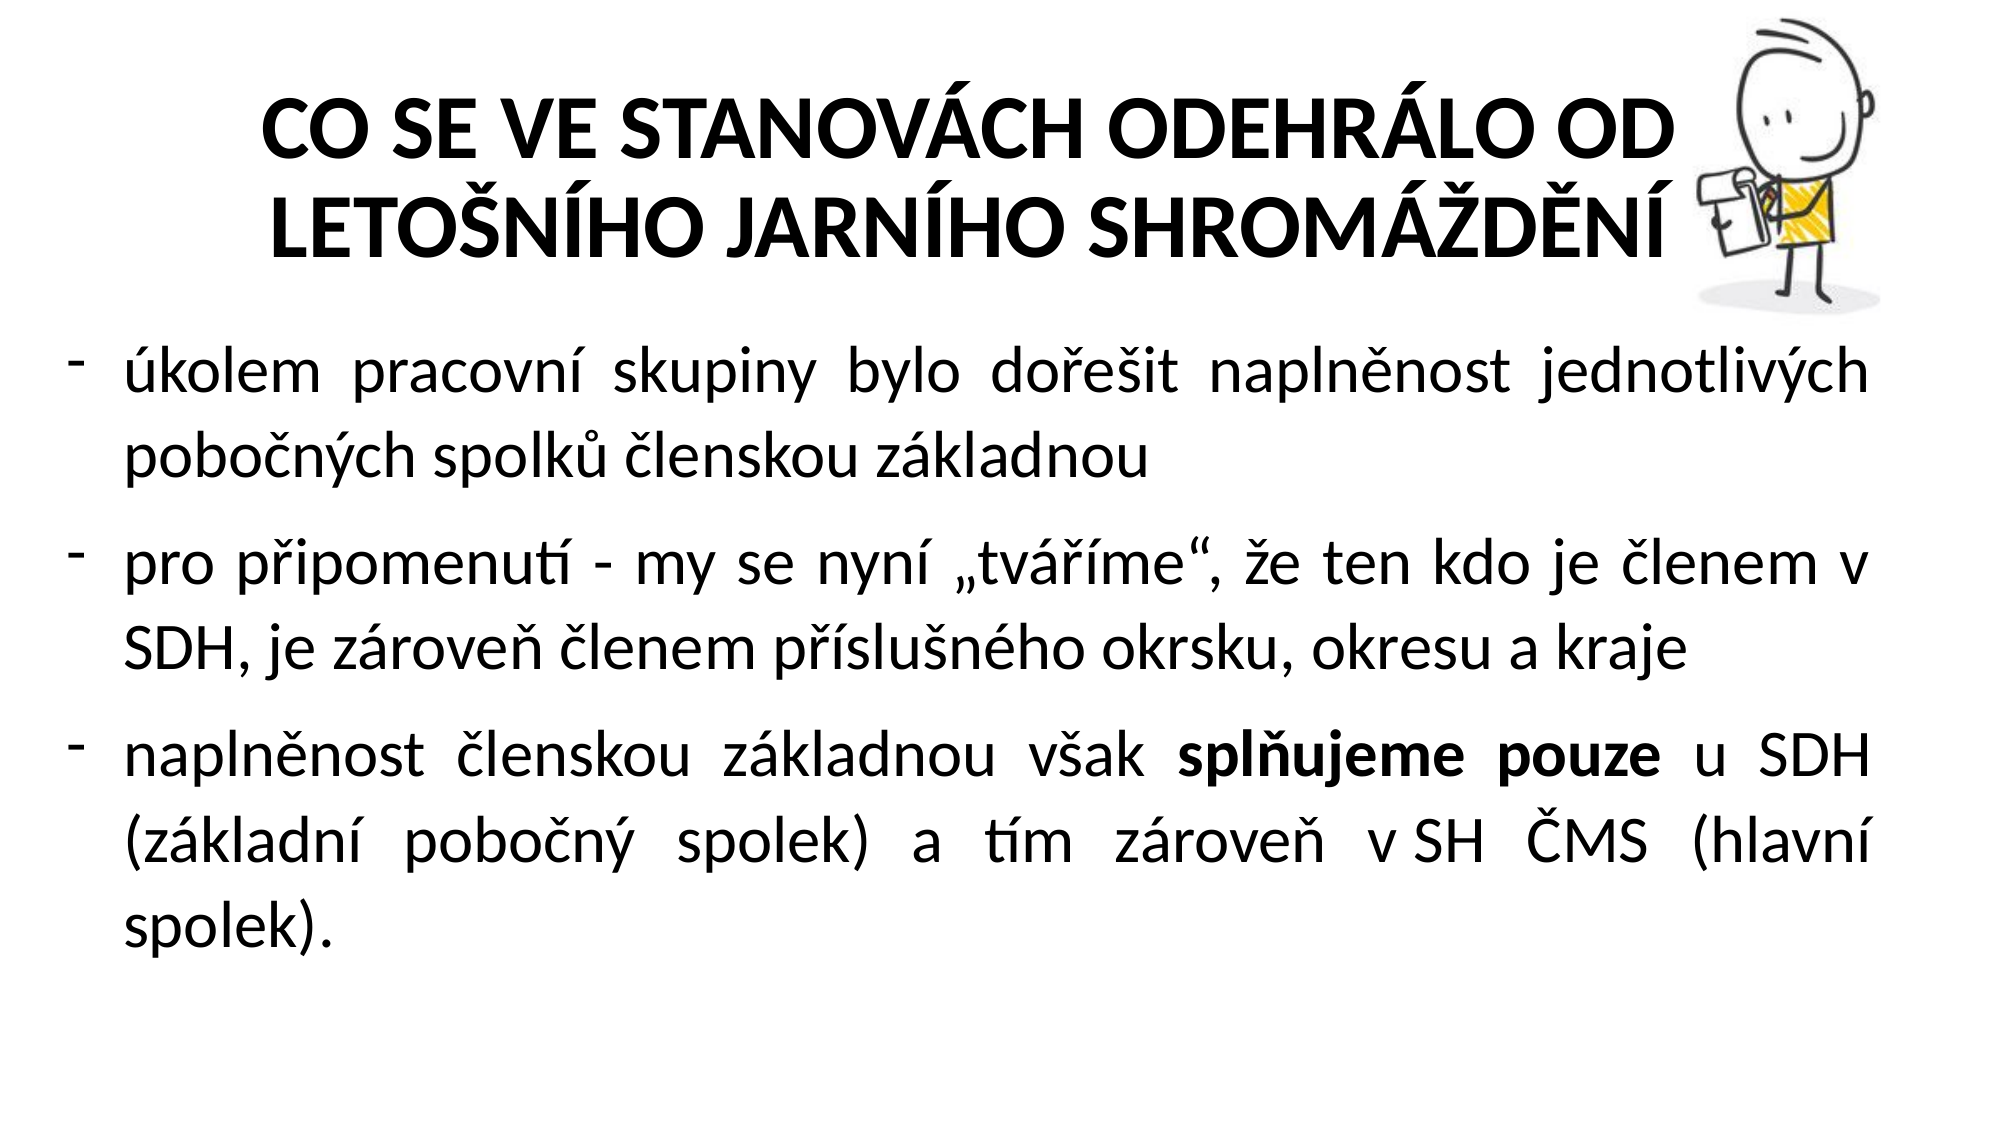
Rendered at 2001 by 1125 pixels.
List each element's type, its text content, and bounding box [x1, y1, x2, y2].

title CO SE VE STANOVÁCH ODEHRÁLO OD LETOŠNÍHO JARNÍHO SHROMÁŽDĚNÍ [51, 44, 1674, 312]
list úkolem pracovní skupiny bylo dořešit naplněnost jednotlivých pobočných spolků členskou základnou pro připomenutí - my se nyní „tváříme“, že ten kdo je členem v SDH, je zároveň členem příslušného okrsku, okresu a kraje naplněnost členskou základnou však splňujeme pouze u SDH (základní pobočný spolek) a tím zároveň v SH ČMS (hlavní spolek). [51, 312, 1888, 1058]
picture [1674, 0, 1902, 334]
